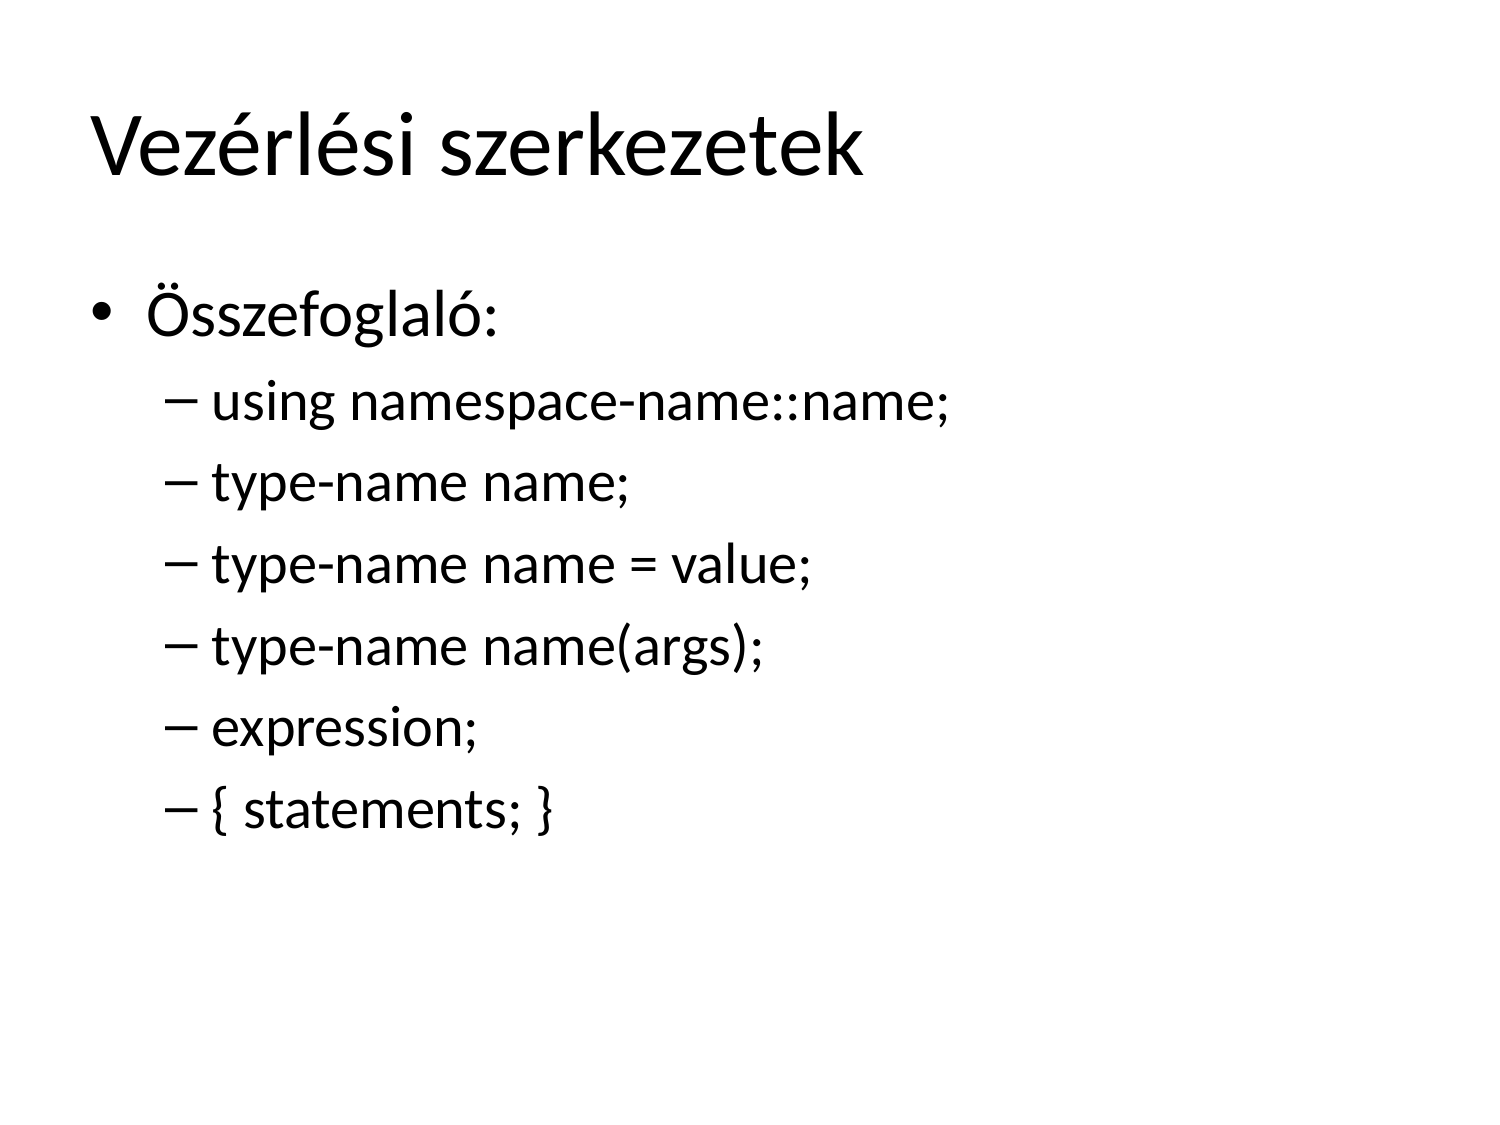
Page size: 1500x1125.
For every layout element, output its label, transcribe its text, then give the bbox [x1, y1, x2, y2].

title Vezérlési szerkezetek [74, 44, 1426, 233]
list Összefoglaló: using namespace-name::name; type-name name; type-name name = value; type-name name(args); expression; { statements; } [74, 262, 1426, 1006]
